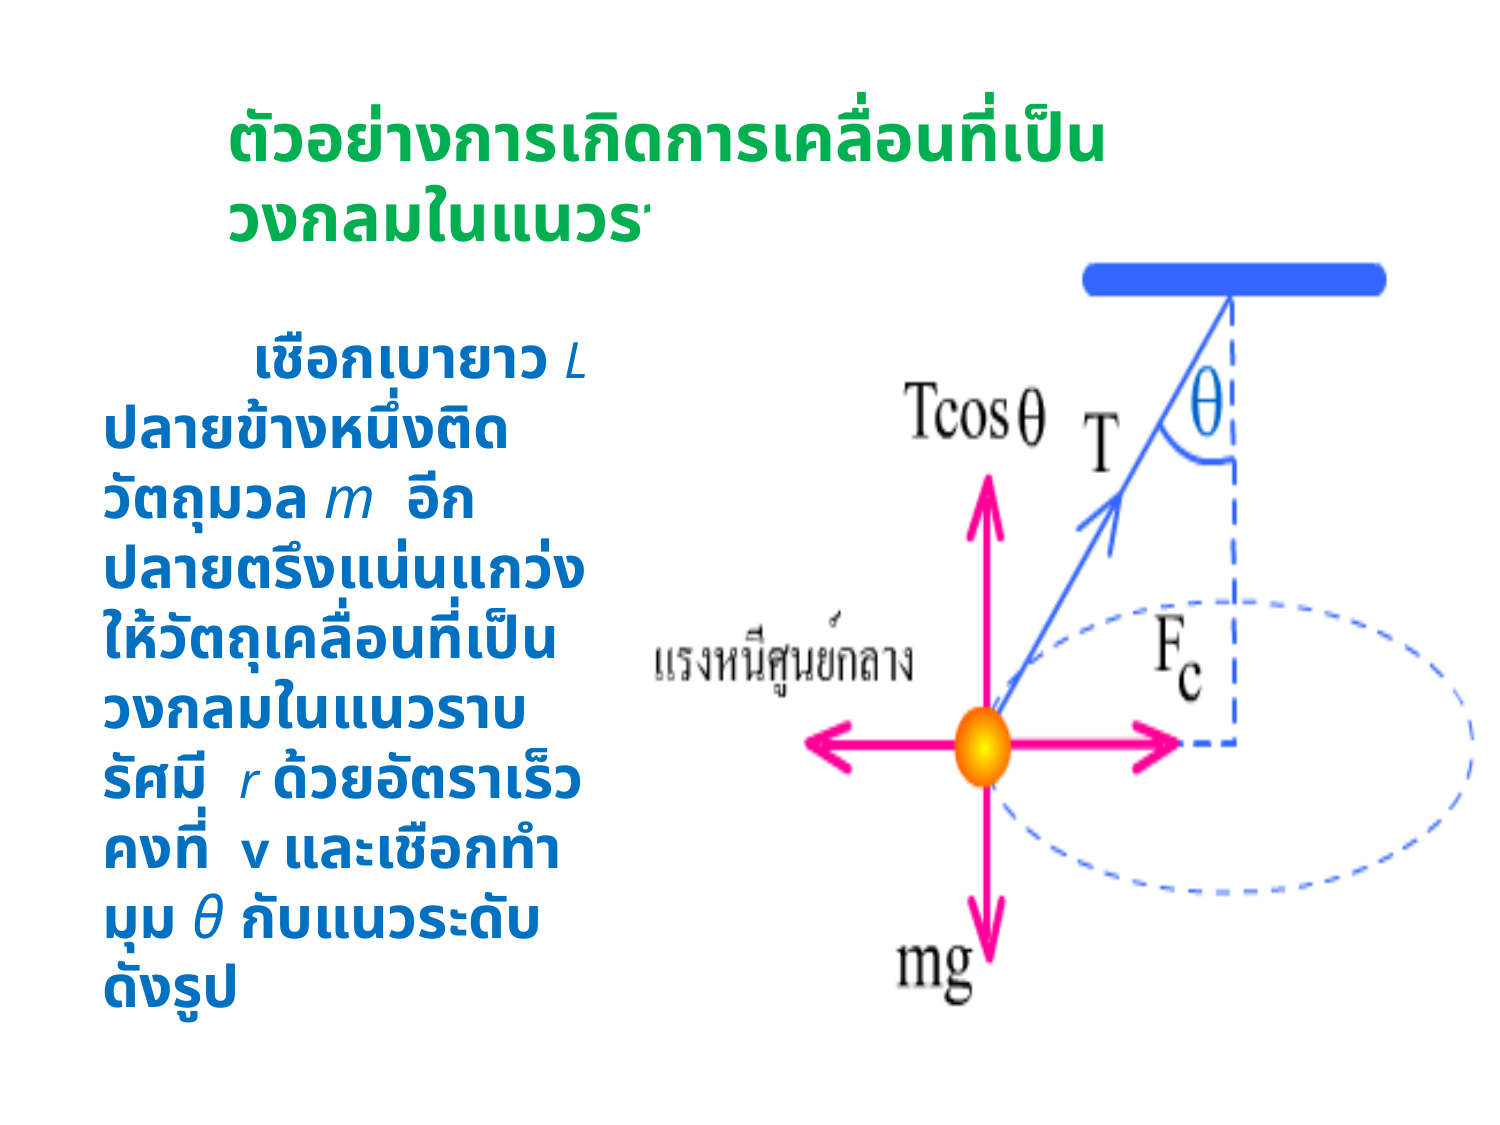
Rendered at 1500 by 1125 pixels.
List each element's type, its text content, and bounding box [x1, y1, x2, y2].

text_box ตัวอย่างการเกิดการเคลื่อนที่เป็นวงกลมในแนวราบ [212, 87, 1313, 263]
text_box เชือกเบายาว L ปลายข้างหนึ่งติดวัตถุมวล m อีกปลายตรึงแน่นแกว่งให้วัตถุเคลื่อนที่เป็นวงกลมในแนวราบ รัศมี r ด้วยอัตราเร็วคงที่ v และเชือกทำมุม θ กับแนวระดับดังรูป [87, 312, 613, 1027]
picture [649, 188, 1500, 1013]
